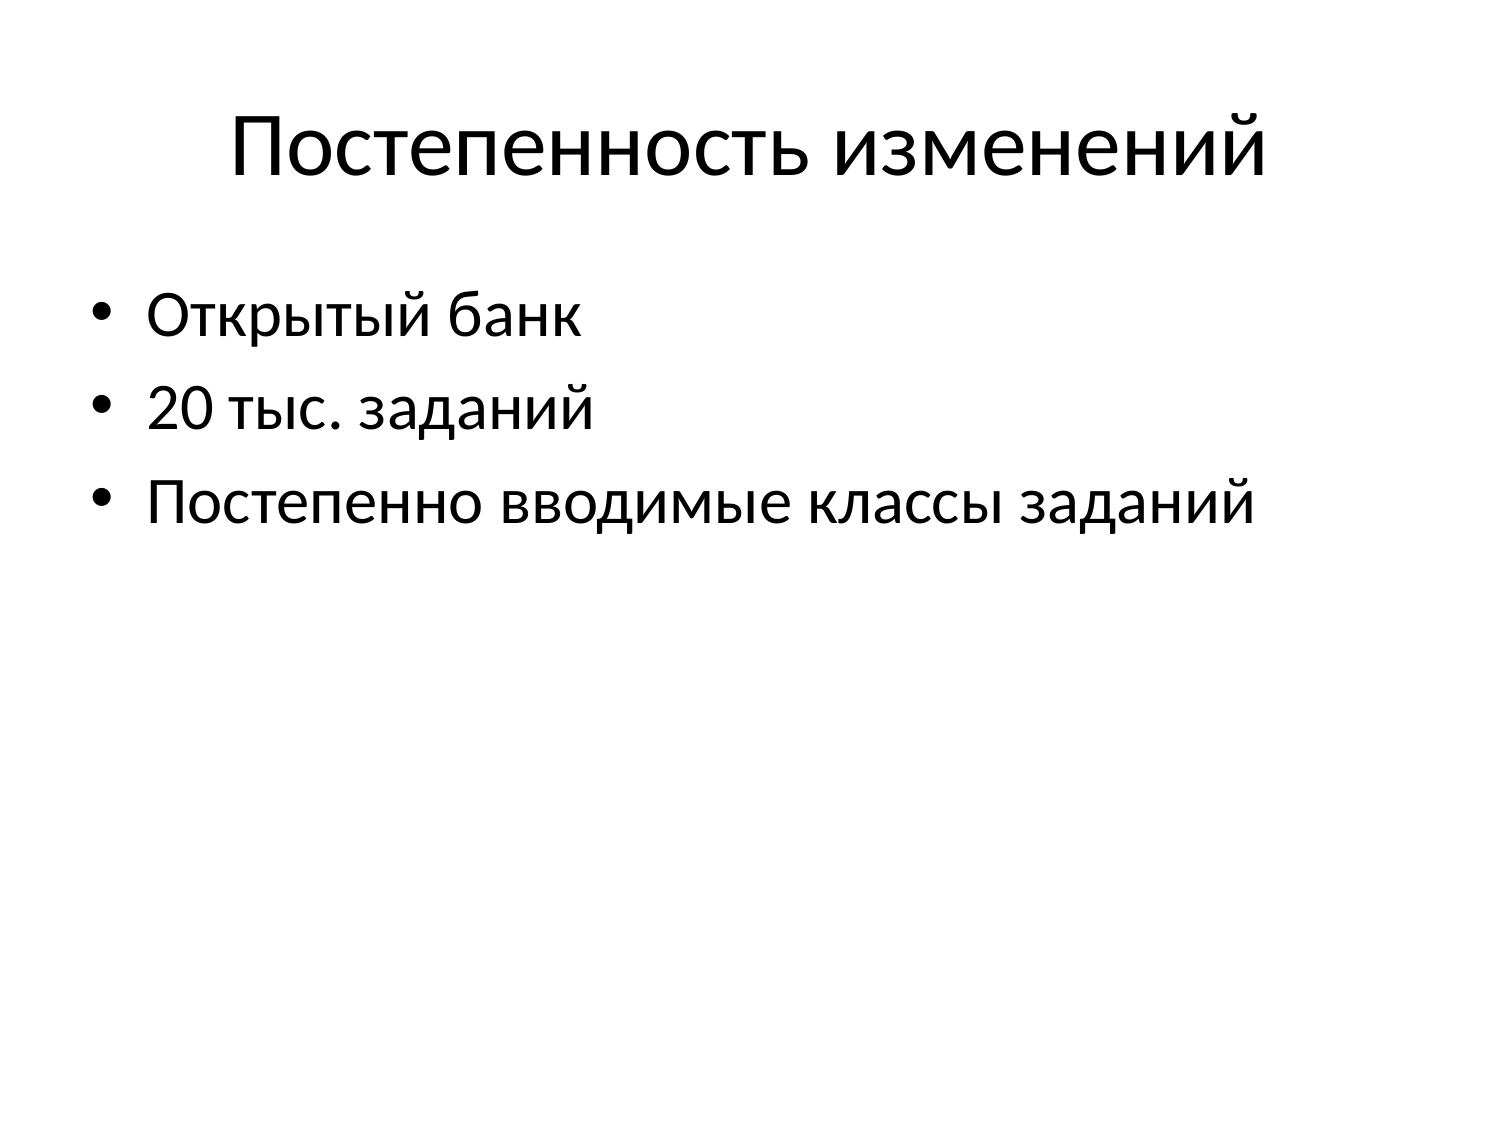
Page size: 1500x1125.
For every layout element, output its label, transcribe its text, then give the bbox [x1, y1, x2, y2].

list Открытый банк 20 тыс. заданий Постепенно вводимые классы заданий [75, 262, 1425, 1005]
title Постепенность изменений [75, 45, 1425, 233]
